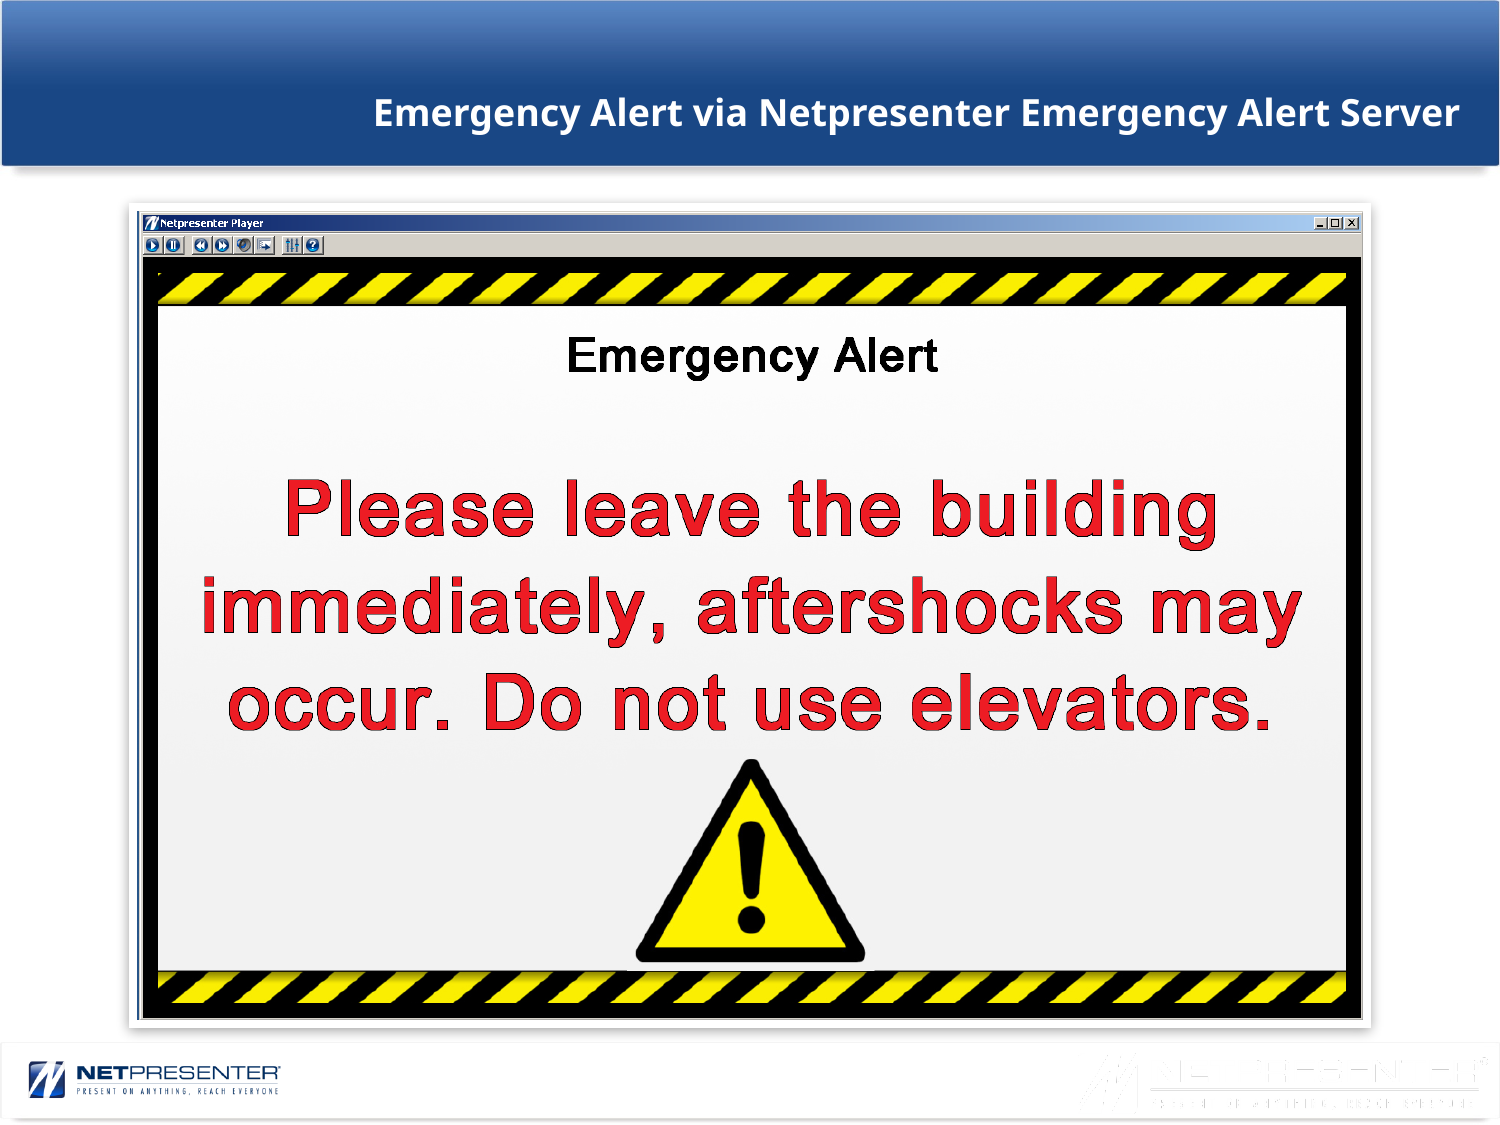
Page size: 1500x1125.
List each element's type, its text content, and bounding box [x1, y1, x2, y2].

text_box Emergency Alert via Netpresenter Emergency Alert Server [93, 81, 1477, 142]
picture [0, 0, 1500, 182]
picture [136, 210, 1363, 1021]
picture [0, 1042, 1500, 1125]
